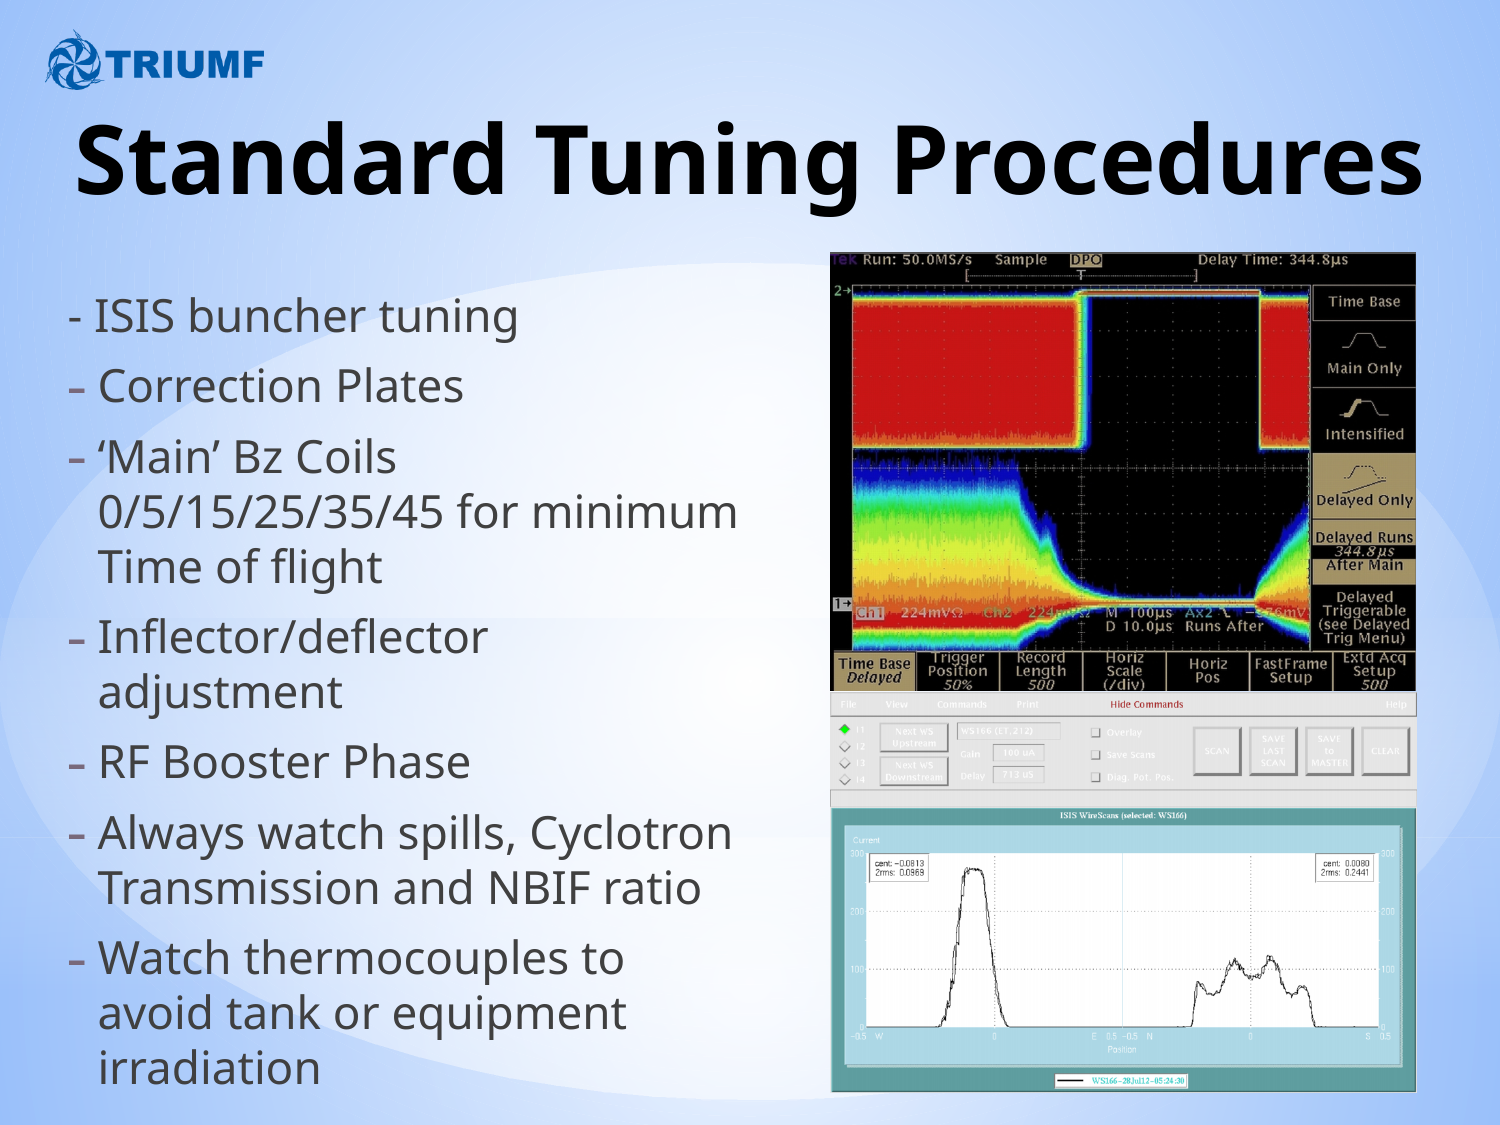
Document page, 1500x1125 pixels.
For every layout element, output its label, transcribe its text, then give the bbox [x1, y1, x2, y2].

picture [44, 29, 264, 91]
picture [830, 692, 1418, 1093]
title Standard Tuning Procedures [0, 91, 1500, 279]
picture [830, 251, 1416, 691]
list - ISIS buncher tuning Correction Plates ‘Main’ Bz Coils 0/5/15/25/35/45 for minimum Time of flight Inflector/deflector adjustment RF Booster Phase Always watch spills, Cyclotron Transmission and NBIF ratio Watch thermocouples to avoid tank or equipment irradiation [45, 278, 762, 1024]
